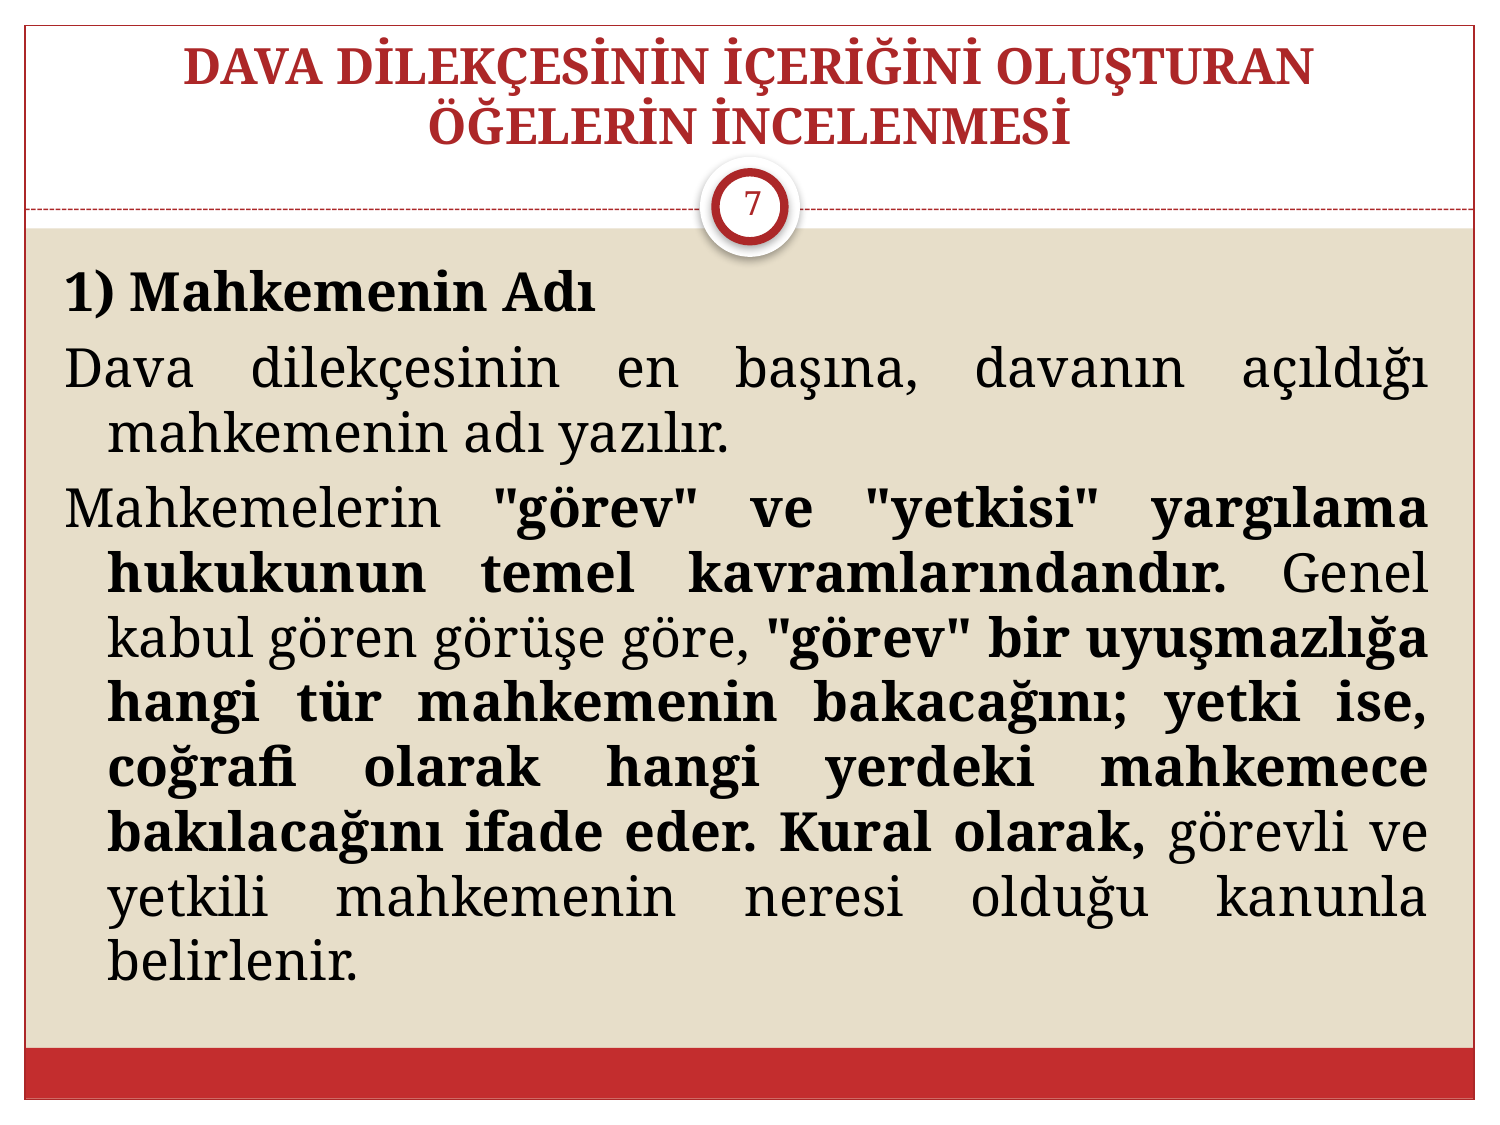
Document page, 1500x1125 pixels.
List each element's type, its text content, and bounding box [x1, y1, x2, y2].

slide_number 7 [715, 168, 791, 241]
list 1) Mahkemenin Adı Dava dilekçesinin en başına, davanın açıldığı mahkemenin adı yazılır. Mahkemelerin "görev" ve "yetkisi" yargılama hukukunun temel kavramlarındandır. Genel kabul gören görüşe göre, "görev" bir uyuşmazlığa hangi tür mahkemenin bakacağını; yetki ise, coğrafi olarak hangi yerdeki mahkemece bakılacağını ifade eder. Kural olarak, görevli ve yetkili mahkemenin neresi olduğu kanunla belirlenir. [49, 250, 1445, 1001]
title DAVA DİLEKÇESİNİN İÇERİĞİNİ OLUŞTURAN ÖĞELERİN İNCELENMESİ [49, 37, 1450, 162]
